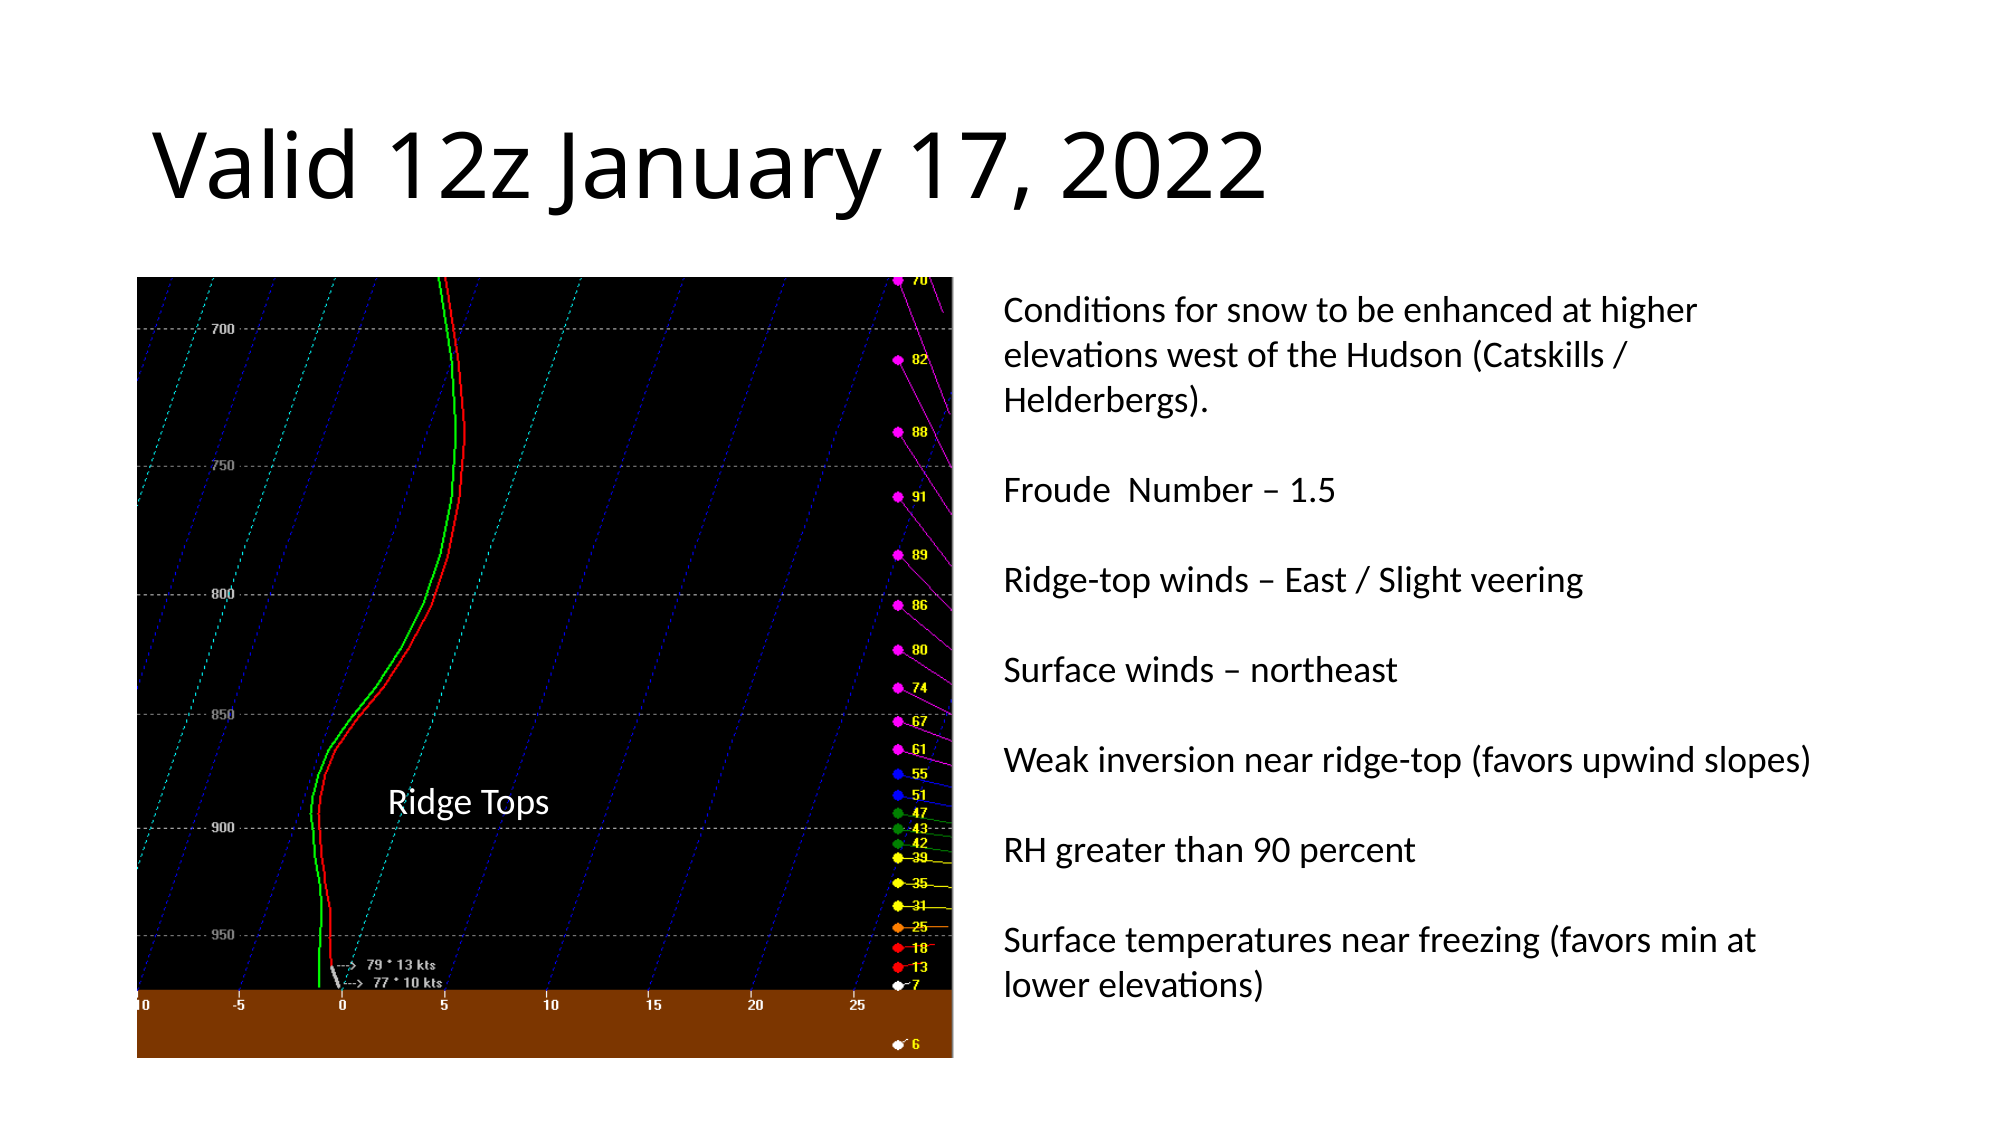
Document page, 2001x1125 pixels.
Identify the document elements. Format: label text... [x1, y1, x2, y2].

title Valid 12z January 17, 2022 [137, 59, 1863, 278]
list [137, 277, 954, 1058]
text_box Conditions for snow to be enhanced at higher elevations west of the Hudson (Catskills / Helderbergs). Froude Number – 1.5 Ridge-top winds – East / Slight veering Surface winds – northeast Weak inversion near ridge-top (favors upwind slopes) RH greater than 90 percent Surface temperatures near freezing (favors min at lower elevations) [988, 277, 1842, 1102]
